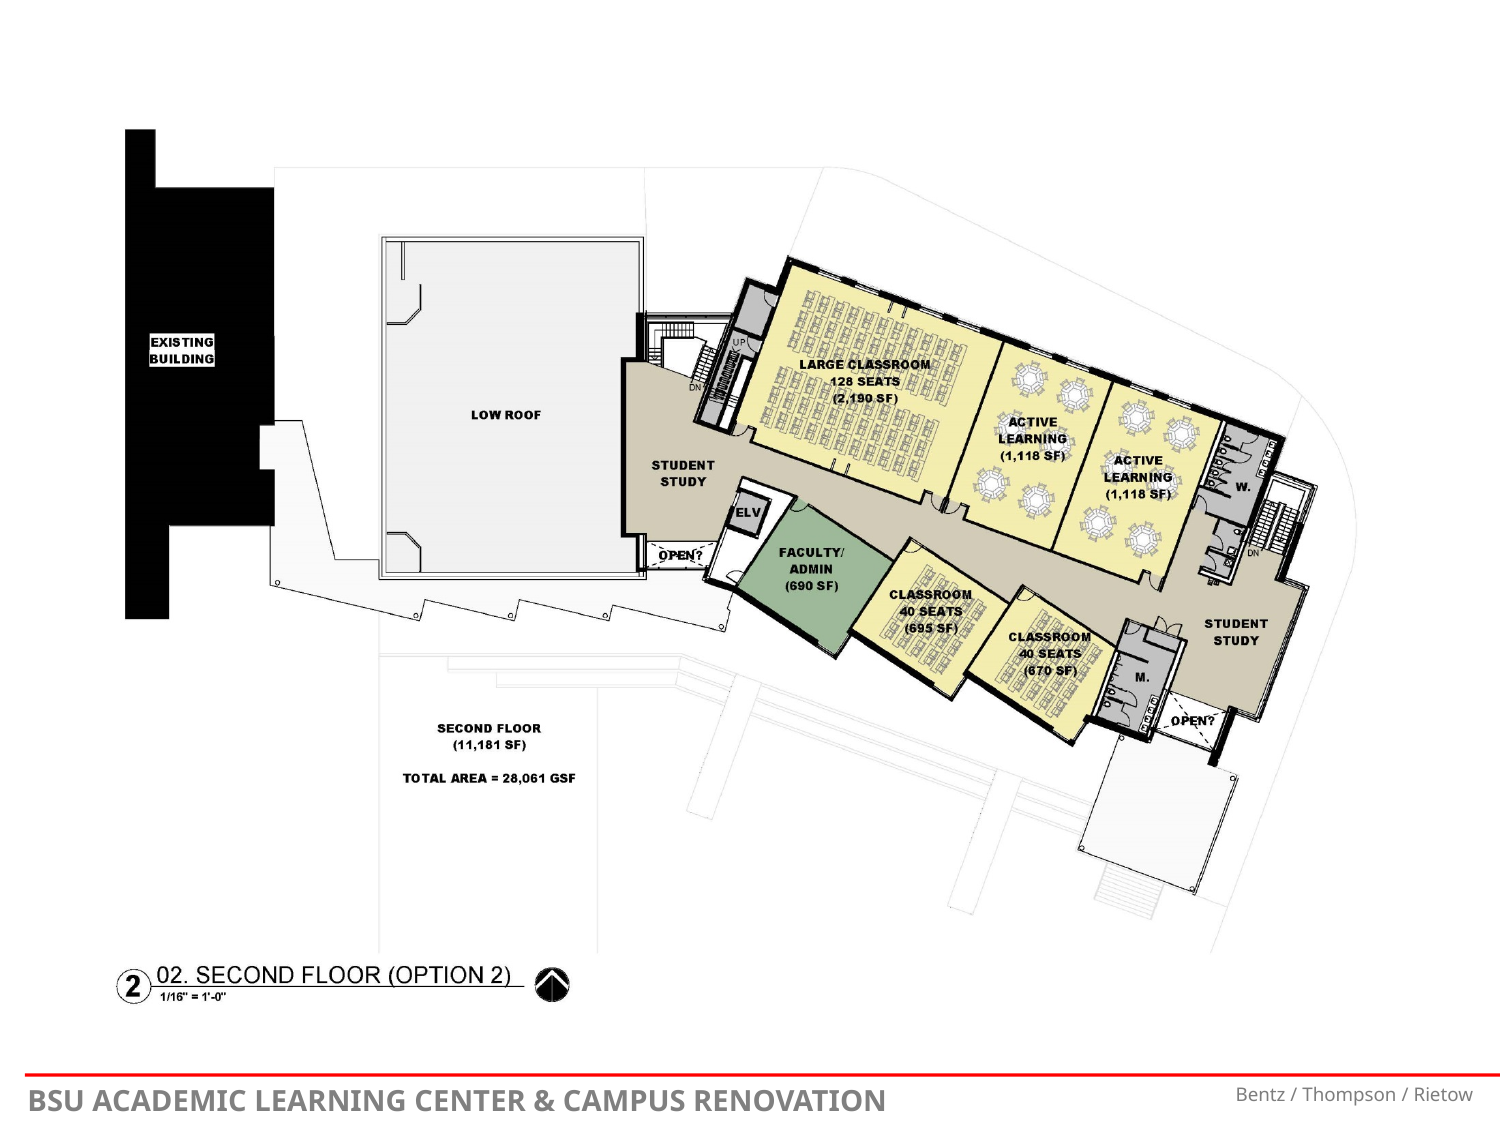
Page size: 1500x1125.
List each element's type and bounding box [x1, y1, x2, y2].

picture [0, 76, 1500, 1048]
